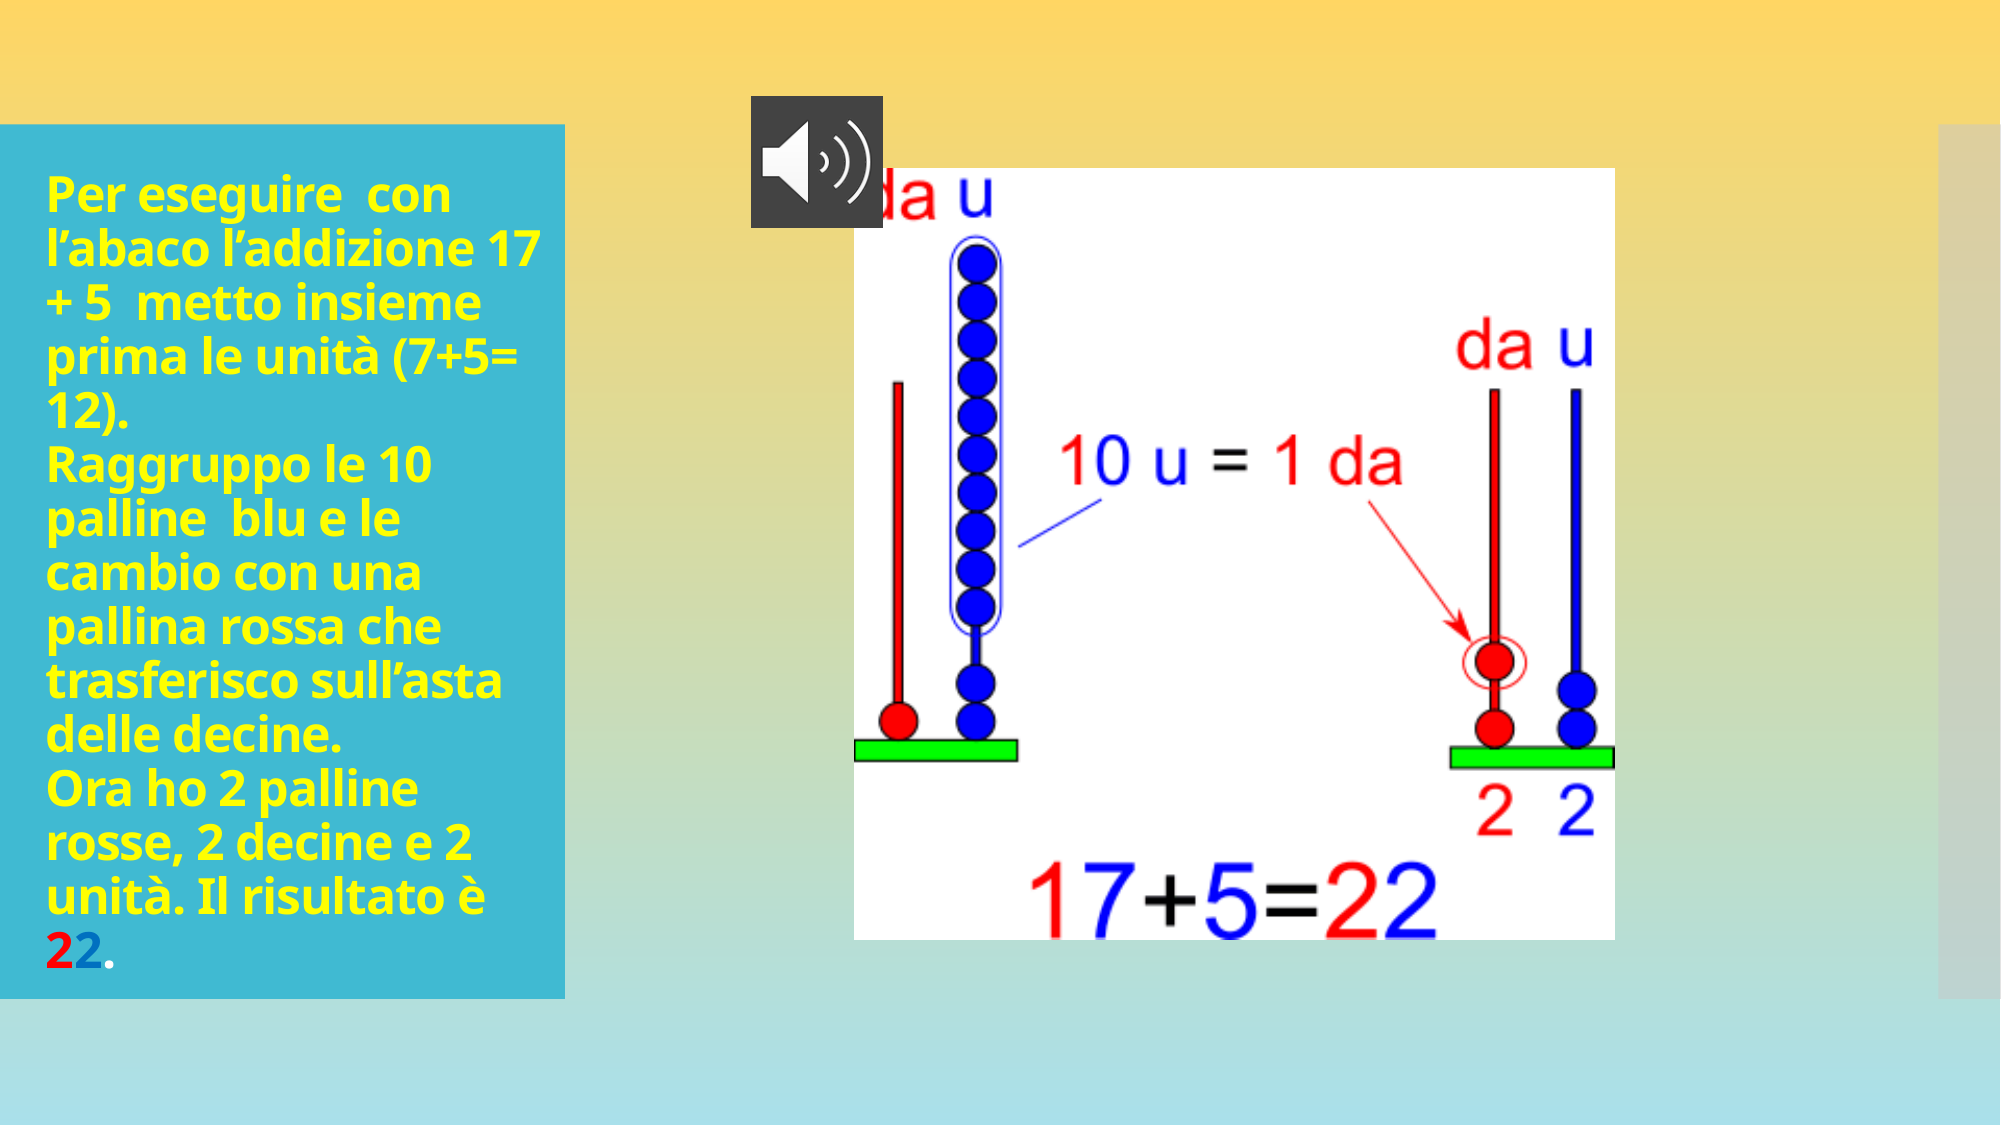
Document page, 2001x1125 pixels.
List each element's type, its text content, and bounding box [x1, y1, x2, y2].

title Per eseguire con l’abaco l’addizione 17 + 5 metto insieme prima le unità (7+5= 12). Raggruppo le 10 palline blu e le cambio con una pallina rossa che trasferisco sull’asta delle decine. Ora ho 2 palline rosse, 2 decine e 2 unità. Il risultato è 22. [30, 143, 558, 1005]
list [854, 168, 1615, 940]
picture [749, 95, 884, 229]
